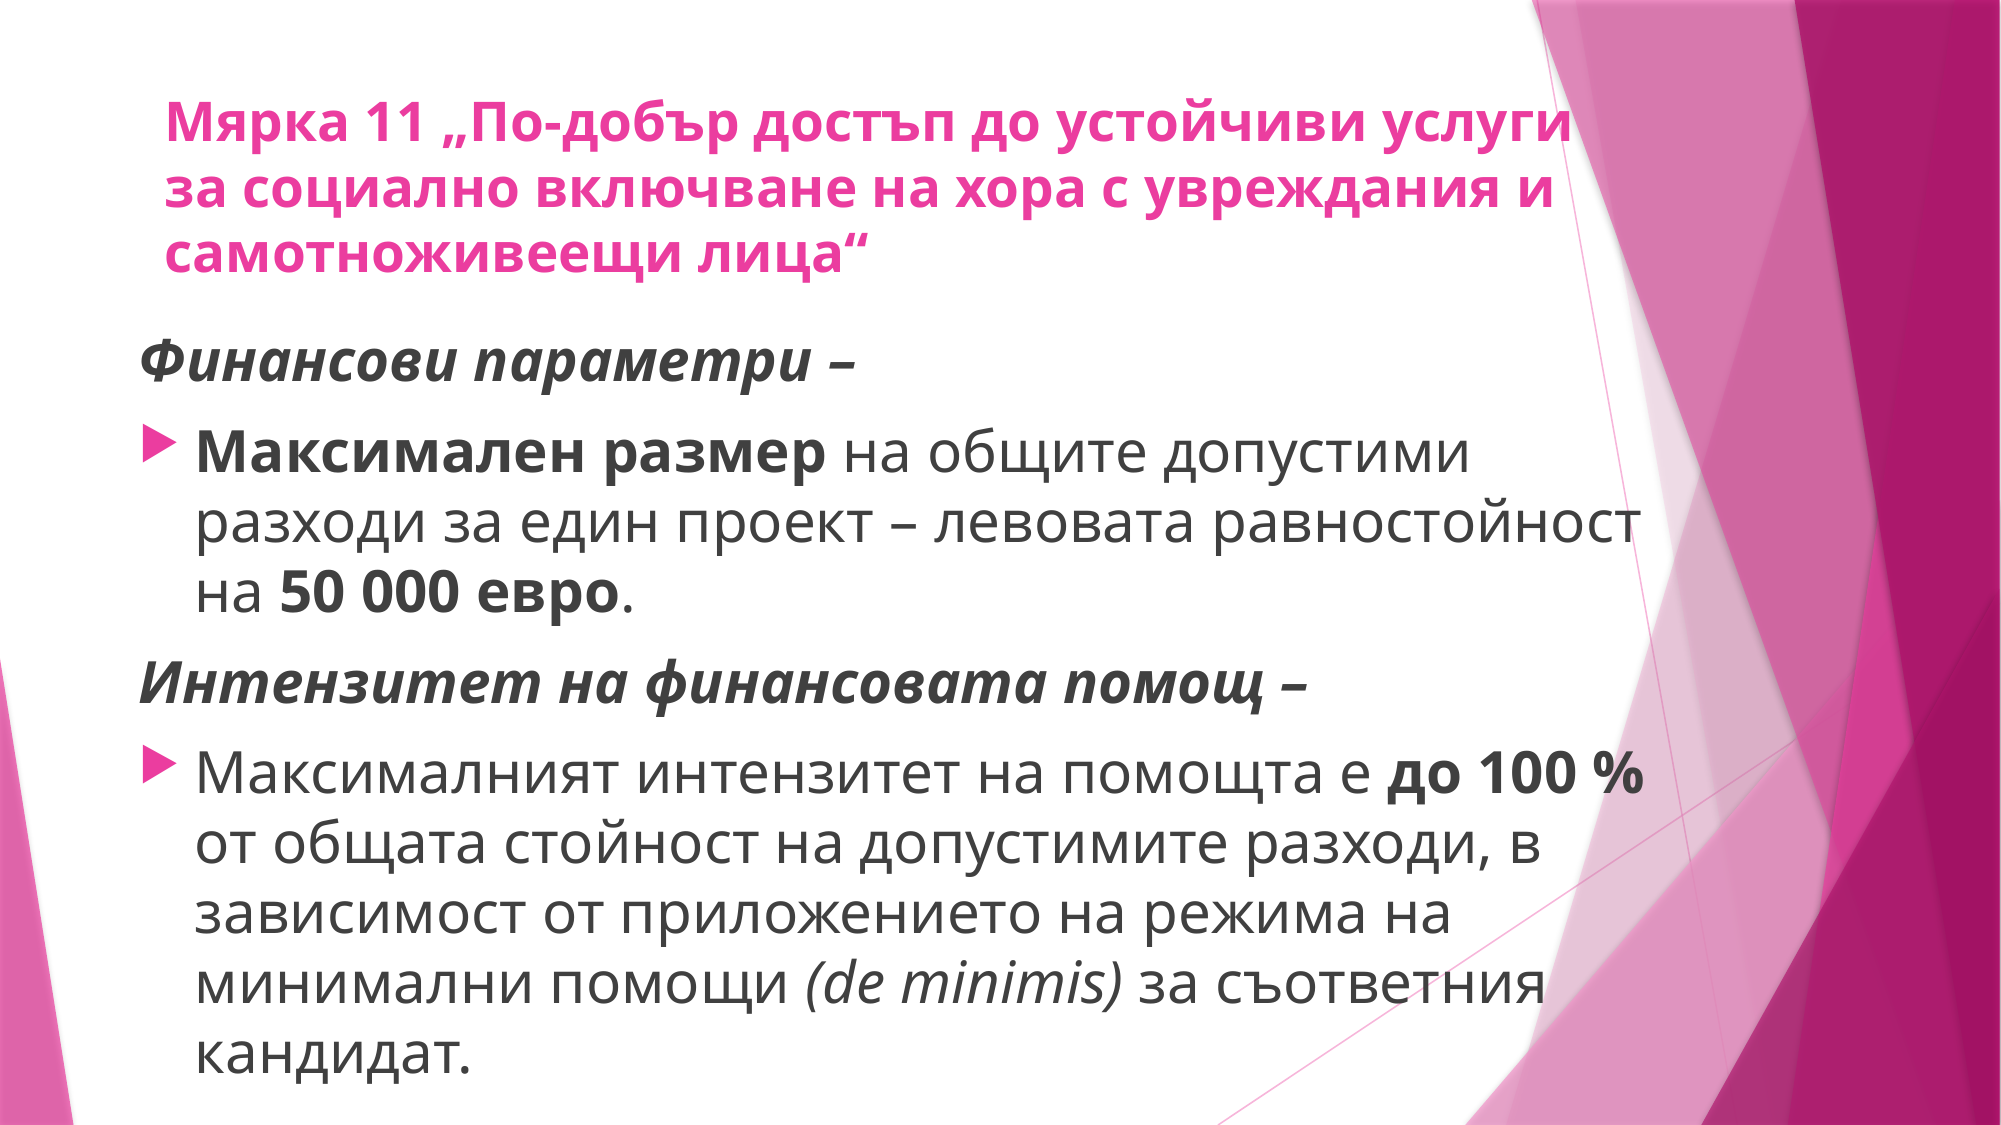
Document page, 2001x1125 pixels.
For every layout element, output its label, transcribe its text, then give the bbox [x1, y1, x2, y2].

list Финансови параметри – Максимален размер на общите допустими разходи за един проект – левовата равностойност на 50 000 евро. Интензитет на финансовата помощ – Максималният интензитет на помощта е до 100 % от общата стойност на допустимите разходи, в зависимост от приложението на режима на минимални помощи (de minimis) за съответния кандидат. [123, 316, 1724, 1125]
title Мярка 11 „По-добър достъп до устойчиви услуги за социално включване на хора с увреждания и самотноживеещи лица“ [149, 79, 1639, 293]
